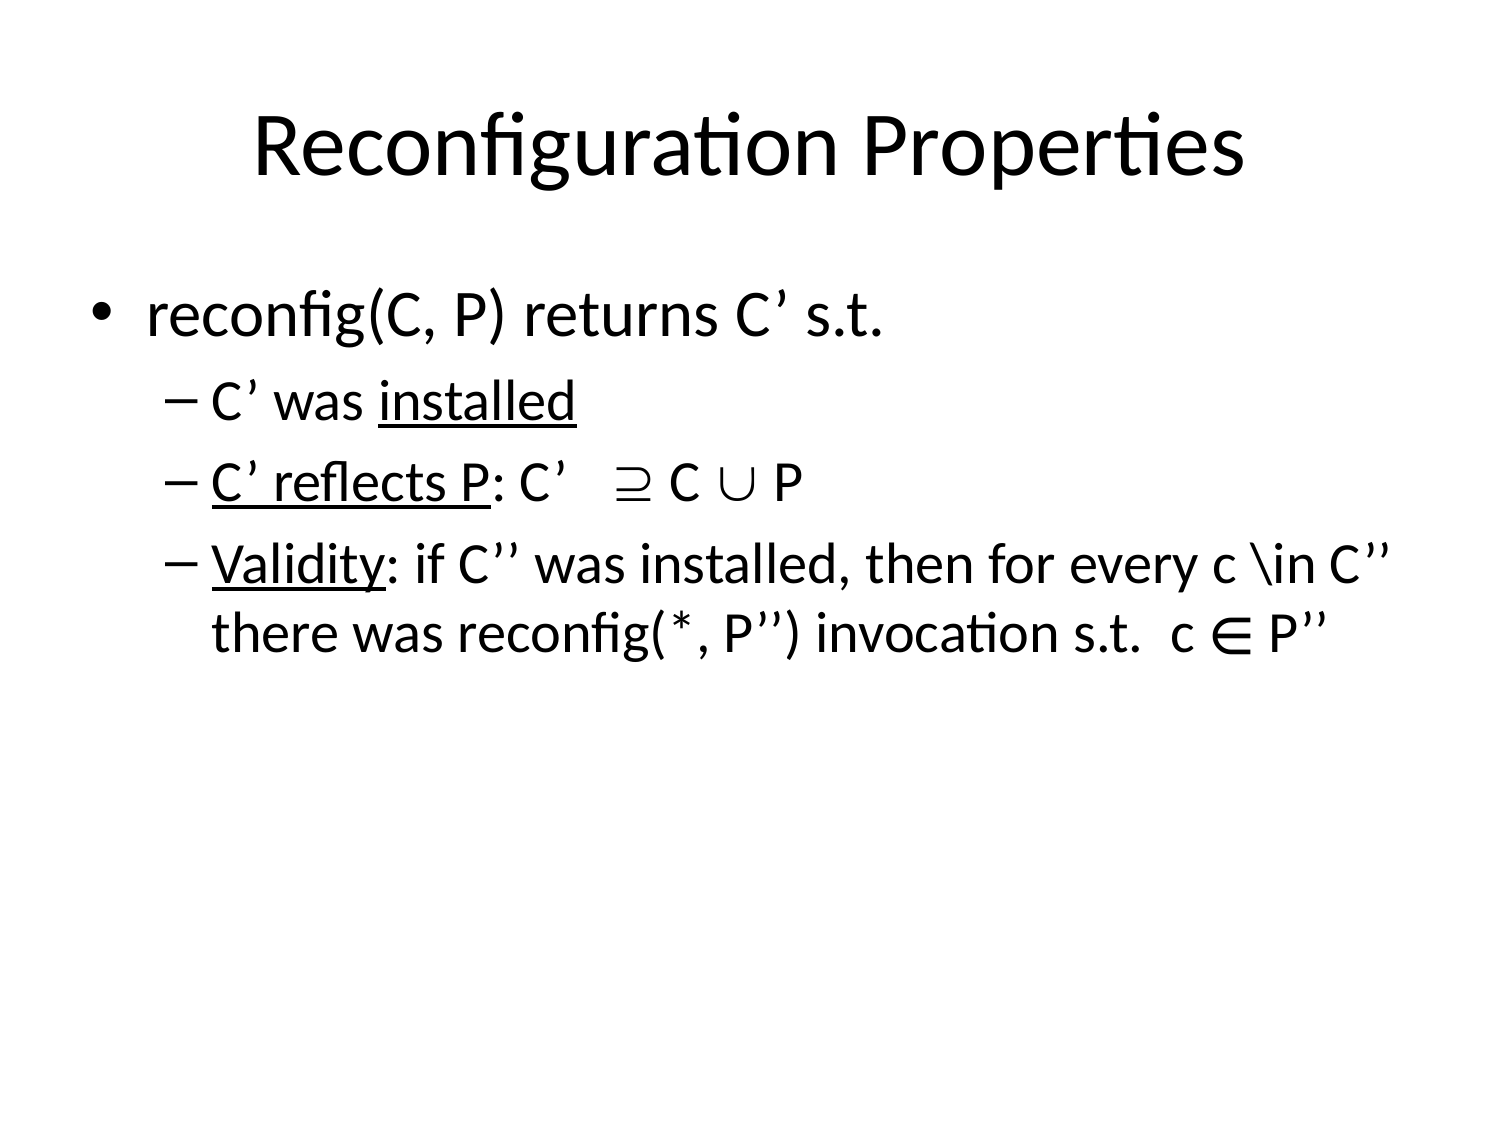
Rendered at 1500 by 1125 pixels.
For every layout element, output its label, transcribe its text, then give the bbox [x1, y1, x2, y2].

list reconfig(C, P) returns C’ s.t. C’ was installed C’ reflects P: C’  C  P Validity: if C’’ was installed, then for every c \in C’’ there was reconfig(*, P’’) invocation s.t. c ∈ P’’ [75, 262, 1425, 1005]
title Reconfiguration Properties [75, 45, 1425, 233]
